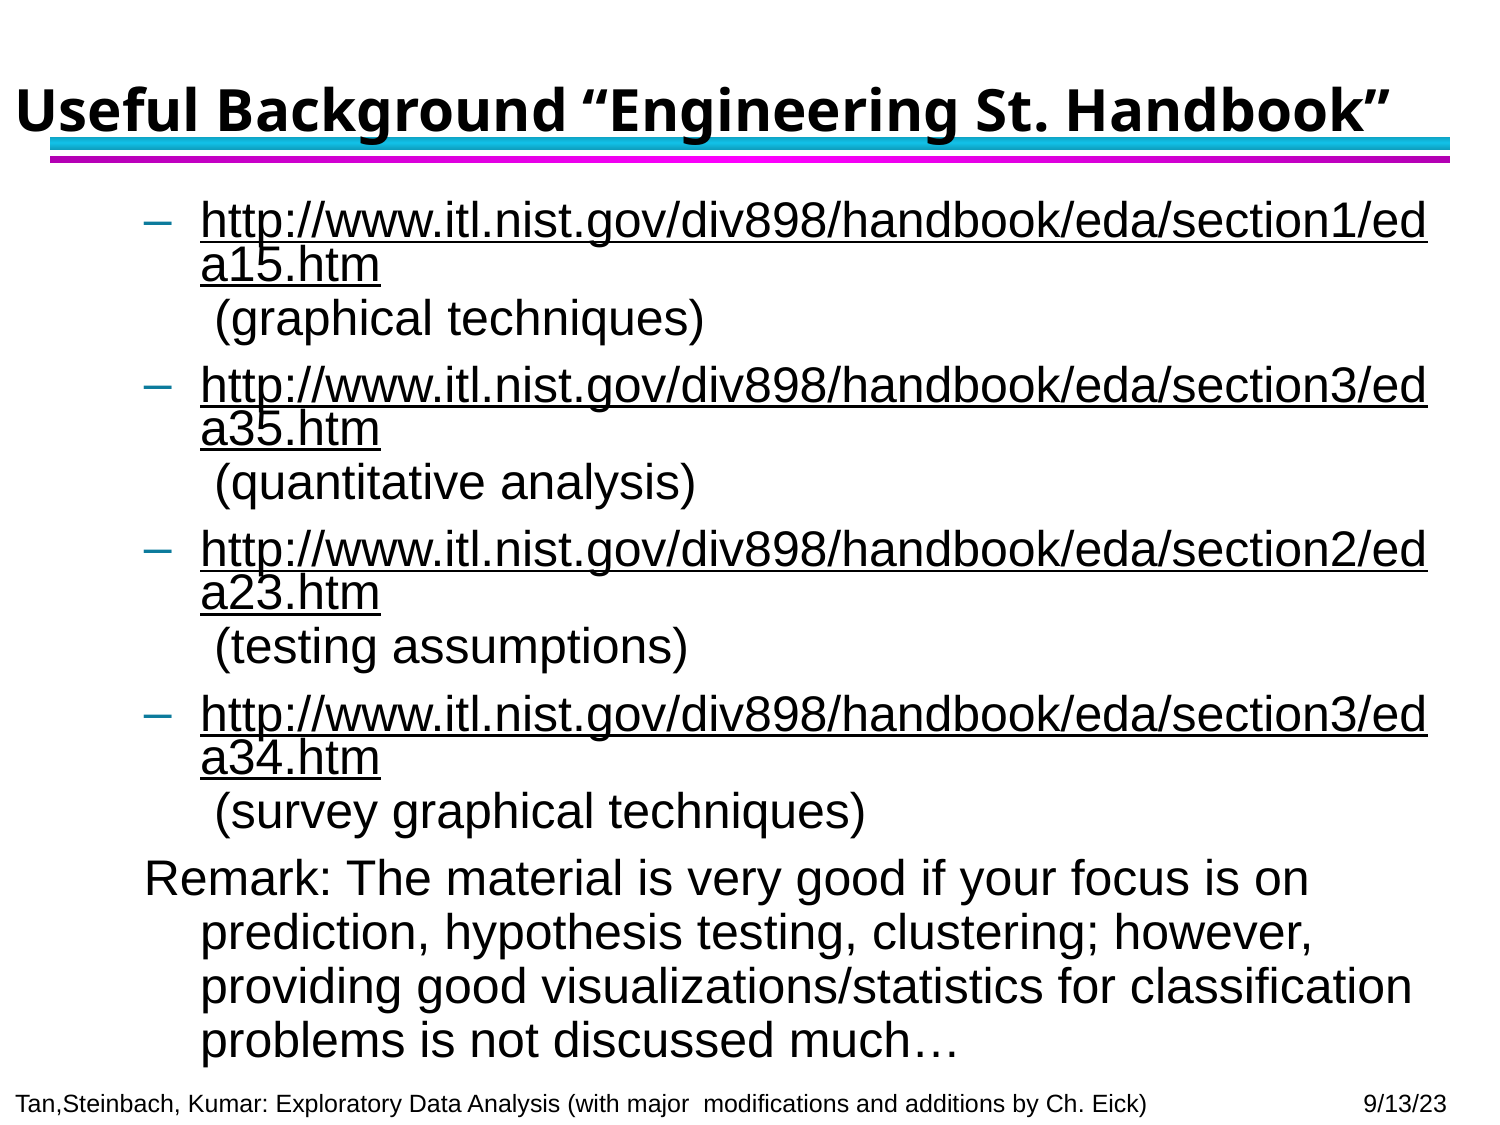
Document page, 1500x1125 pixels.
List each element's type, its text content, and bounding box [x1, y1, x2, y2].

list http://www.itl.nist.gov/div898/handbook/eda/section1/eda15.htm (graphical techniques) http://www.itl.nist.gov/div898/handbook/eda/section3/eda35.htm (quantitative analysis) http://www.itl.nist.gov/div898/handbook/eda/section2/eda23.htm (testing assumptions) http://www.itl.nist.gov/div898/handbook/eda/section3/eda34.htm (survey graphical techniques) Remark: The material is very good if your focus is on prediction, hypothesis testing, clustering; however, providing good visualizations/statistics for classification problems is not discussed much… [62, 187, 1445, 1088]
title Useful Background “Engineering St. Handbook” [0, 24, 1500, 150]
